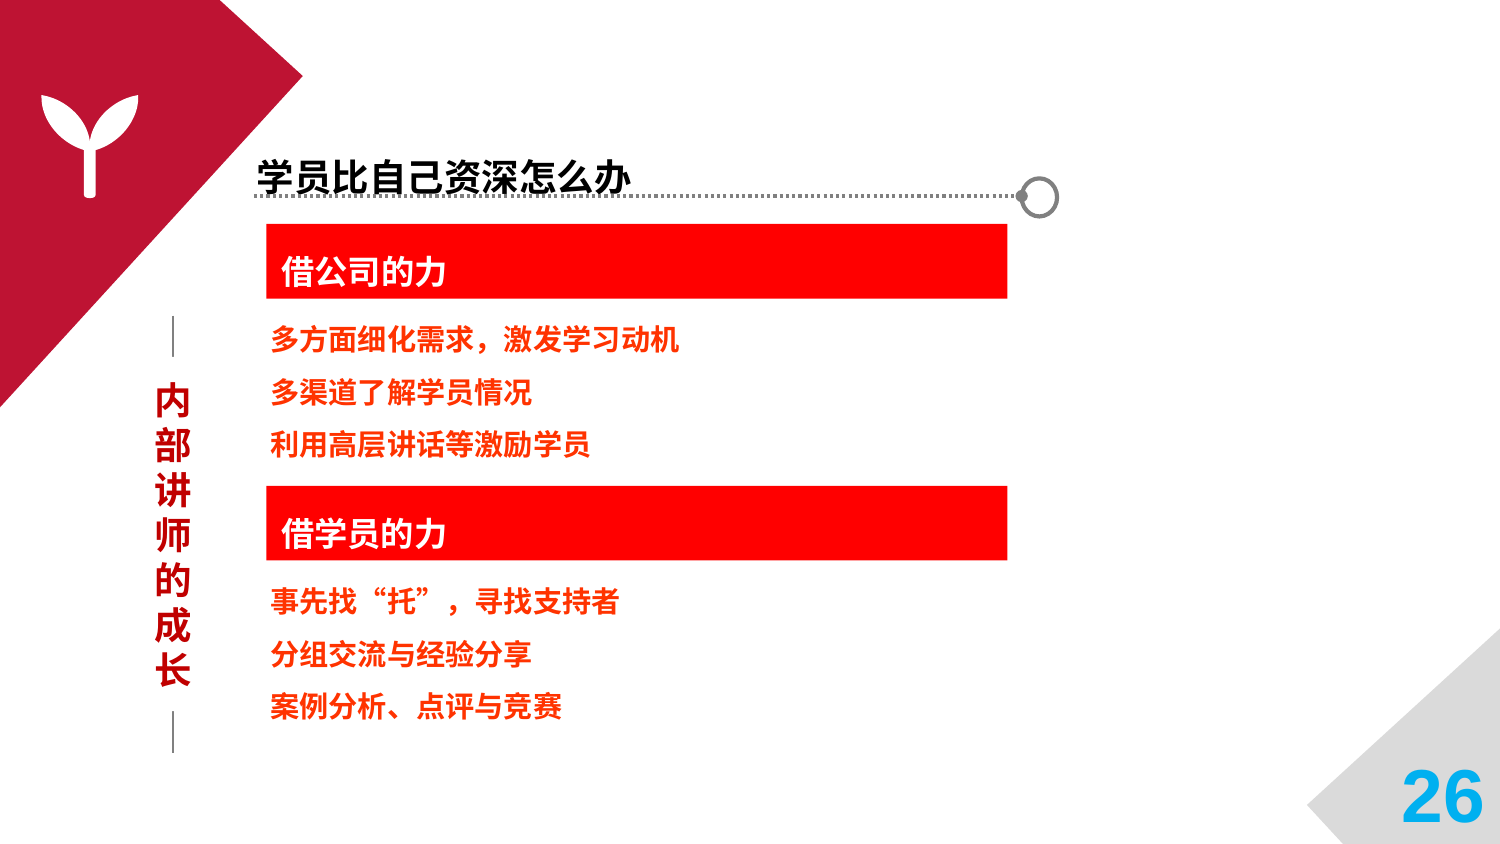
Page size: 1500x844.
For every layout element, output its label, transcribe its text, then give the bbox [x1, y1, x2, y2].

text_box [253, 178, 1058, 217]
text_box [30, 107, 150, 197]
text_box 借公司的力 [266, 225, 1008, 299]
text_box 事先找“托”，寻找支持者 分组交流与经验分享 案例分析、点评与竞赛 [255, 558, 770, 731]
text_box 内部讲师的成长 [177, 356, 211, 712]
text_box 学员比自己资深怎么办 [242, 124, 788, 207]
text_box 26 [1376, 764, 1500, 822]
text_box [1306, 628, 1500, 844]
text_box 借学员的力 [266, 485, 1008, 561]
text_box 内部讲师的成长 [135, 356, 168, 712]
text_box [0, 0, 303, 408]
text_box 多方面细化需求，激发学习动机 多渠道了解学员情况 利用高层讲话等激励学员 [255, 296, 770, 469]
